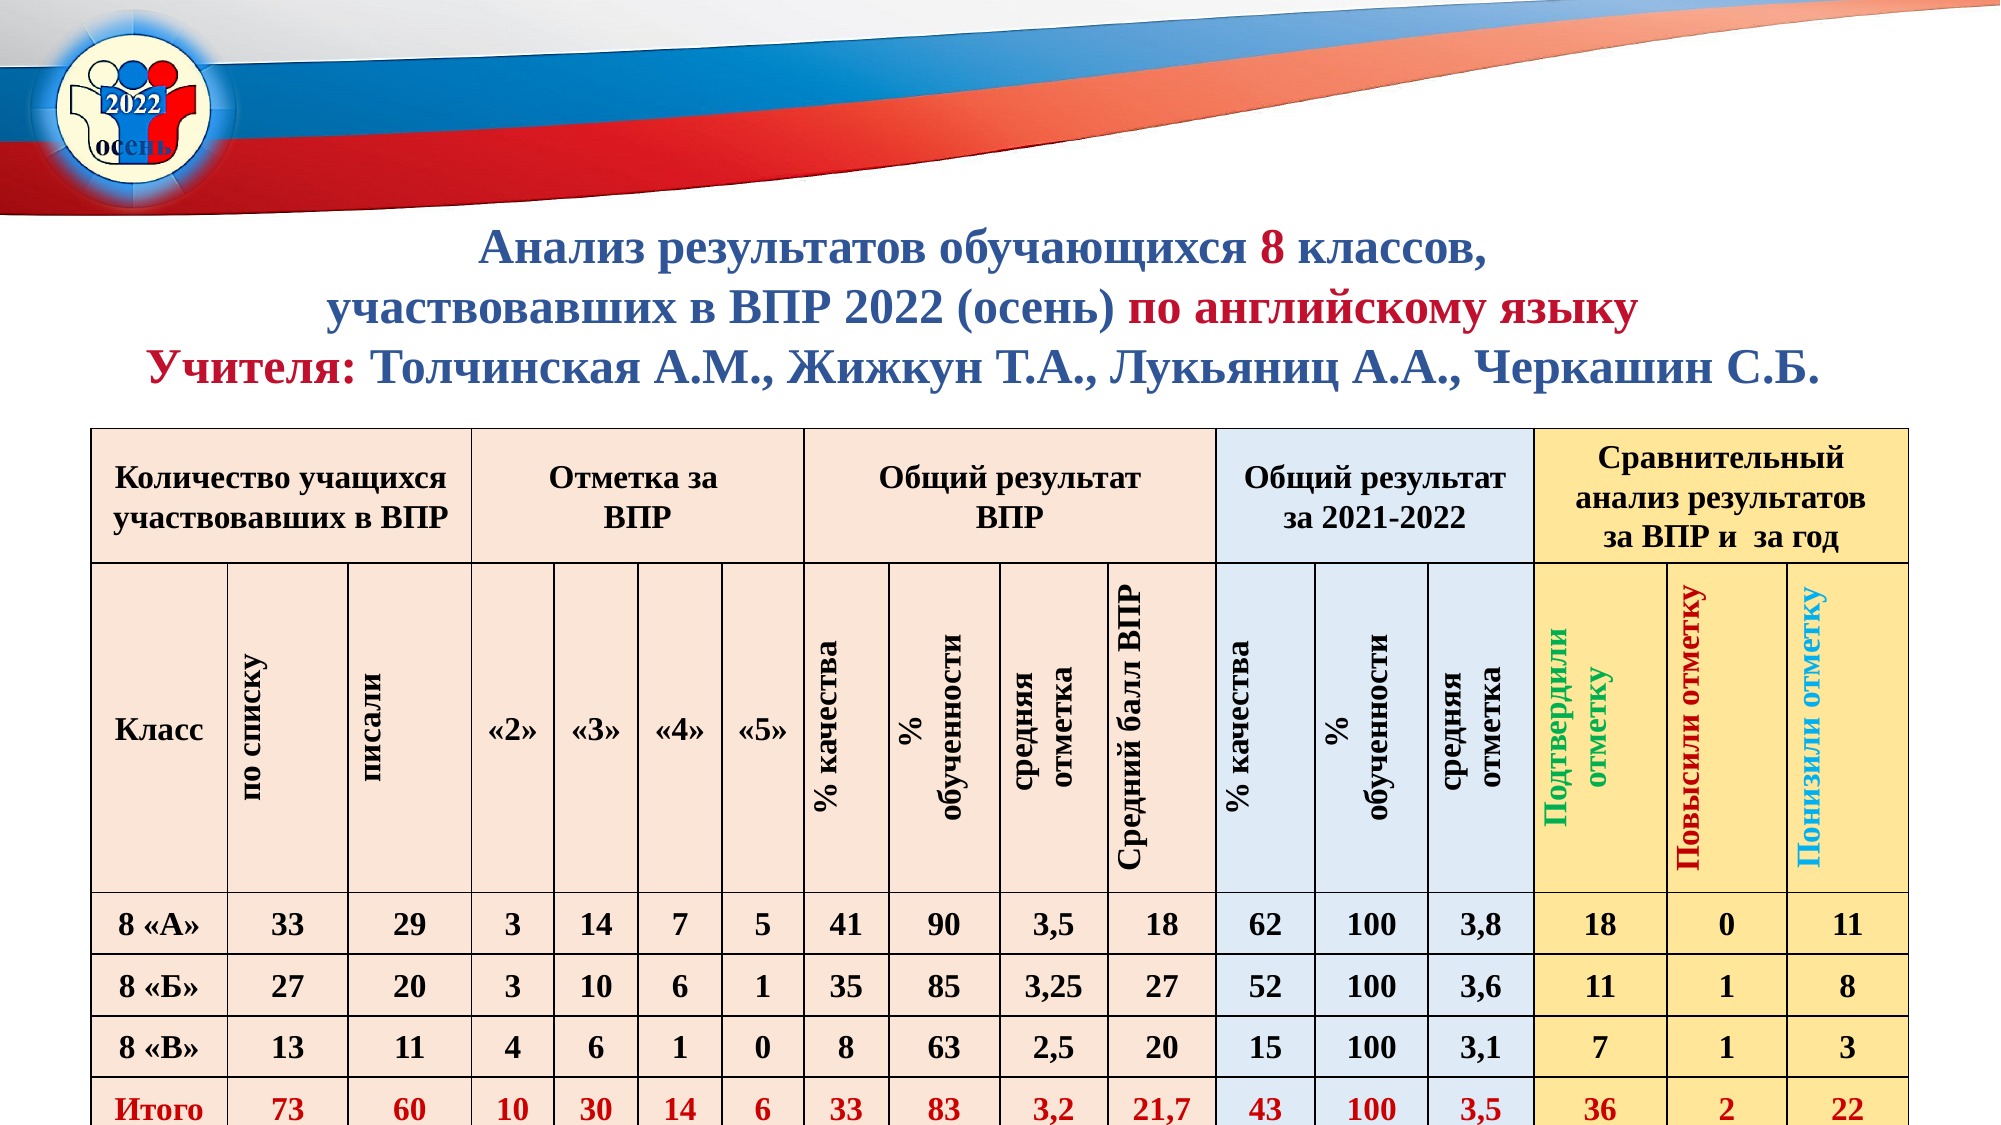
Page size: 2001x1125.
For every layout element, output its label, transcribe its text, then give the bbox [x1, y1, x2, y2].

table_cell 3,1 [1429, 1017, 1533, 1076]
table_cell 85 [890, 955, 999, 1015]
table_cell 3 [472, 893, 553, 953]
table_cell 3,6 [1429, 955, 1533, 1015]
table_cell 3 [472, 955, 553, 1015]
table_cell 8 «А» [92, 893, 227, 953]
table_cell 6 [639, 955, 721, 1015]
table_cell Повысили отметку [1668, 564, 1786, 892]
table_cell 43 [1217, 1078, 1314, 1125]
table_cell Средний балл ВПР [1109, 564, 1215, 892]
table_cell 18 [1109, 893, 1215, 953]
table_cell 1 [1668, 955, 1786, 1015]
table_cell % обученности [1316, 564, 1427, 892]
table_cell «3» [555, 564, 637, 892]
table_cell 4 [472, 1017, 553, 1076]
table_cell 27 [1109, 955, 1215, 1015]
table_cell % качества [805, 564, 888, 892]
table_header Отметка за ВПР [472, 429, 803, 562]
table_header Общий результат за 2021-2022 [1217, 429, 1533, 562]
table_header Сравнительный анализ результатов за ВПР и за год [1535, 429, 1908, 562]
table_cell 20 [1109, 1017, 1215, 1076]
table_cell 10 [472, 1078, 553, 1125]
table_cell 22 [1788, 1078, 1908, 1125]
table_cell писали [349, 564, 471, 892]
table_cell % качества [1217, 564, 1314, 892]
table_cell 2 [1668, 1078, 1786, 1125]
table_cell 10 [555, 955, 637, 1015]
table_cell 15 [1217, 1017, 1314, 1076]
table_cell 5 [723, 893, 803, 953]
table_cell 100 [1316, 1017, 1427, 1076]
table_cell 3,8 [1429, 893, 1533, 953]
table_cell 8 «В» [92, 1017, 227, 1076]
table_cell 90 [890, 893, 999, 953]
table_cell 21,7 [1109, 1078, 1215, 1125]
table_cell 20 [349, 955, 471, 1015]
table_cell 27 [228, 955, 347, 1015]
table_cell Класс [92, 564, 227, 892]
table_cell 14 [555, 893, 637, 953]
picture [0, 0, 2000, 281]
table_cell 100 [1316, 1078, 1427, 1125]
table_cell 11 [1535, 955, 1666, 1015]
table_cell % обученности [890, 564, 999, 892]
table_cell 33 [805, 1078, 888, 1125]
table_cell 3 [1788, 1017, 1908, 1076]
table_cell 3,2 [1001, 1078, 1107, 1125]
table_cell 3,25 [1001, 955, 1107, 1015]
table_cell 11 [1788, 893, 1908, 953]
table_header Количество учащихся участвовавших в ВПР [92, 429, 471, 562]
table_cell 7 [1535, 1017, 1666, 1076]
table_cell Понизили отметку [1788, 564, 1908, 892]
table_cell средняя отметка [1429, 564, 1533, 892]
table_cell 60 [349, 1078, 471, 1125]
table_cell 41 [805, 893, 888, 953]
table_cell 14 [639, 1078, 721, 1125]
table_cell 3,5 [1429, 1078, 1533, 1125]
table_cell 6 [555, 1017, 637, 1076]
table_cell по списку [228, 564, 347, 892]
table_cell «5» [723, 564, 803, 892]
table_cell 0 [1668, 893, 1786, 953]
table_cell 7 [639, 893, 721, 953]
table_cell 63 [890, 1017, 999, 1076]
table_header Общий результат ВПР [805, 429, 1215, 562]
table_cell 83 [890, 1078, 999, 1125]
table_cell 35 [805, 955, 888, 1015]
table_cell 36 [1535, 1078, 1666, 1125]
table_cell 100 [1316, 893, 1427, 953]
table_cell «4» [639, 564, 721, 892]
table_cell 30 [555, 1078, 637, 1125]
table_cell 1 [723, 955, 803, 1015]
table_cell 1 [639, 1017, 721, 1076]
table_cell 11 [349, 1017, 471, 1076]
table_cell 100 [1316, 955, 1427, 1015]
table_cell 2,5 [1001, 1017, 1107, 1076]
table_cell 8 [1788, 955, 1908, 1015]
table_cell 8 «Б» [92, 955, 227, 1015]
text_box Анализ результатов обучающихся 8 классов, участвовавших в ВПР 2022 (осень) по английскому языку Учителя: Толчинская А.М., Жижкун Т.А., Лукьяниц А.А., Черкашин С.Б. [30, 281, 1935, 402]
table_cell «2» [472, 564, 553, 892]
table_cell Подтвердили отметку [1535, 564, 1666, 892]
table_cell средняя отметка [1001, 564, 1107, 892]
table_cell 33 [228, 893, 347, 953]
table_cell 29 [349, 893, 471, 953]
table_cell 1 [1668, 1017, 1786, 1076]
table_cell 18 [1535, 893, 1666, 953]
table_cell 13 [228, 1017, 347, 1076]
table_cell Итого [92, 1078, 227, 1125]
table_cell 62 [1217, 893, 1314, 953]
table_cell 0 [723, 1017, 803, 1076]
table_cell 73 [228, 1078, 347, 1125]
table_cell 6 [723, 1078, 803, 1125]
table_cell 3,5 [1001, 893, 1107, 953]
table_cell 8 [805, 1017, 888, 1076]
table_cell 52 [1217, 955, 1314, 1015]
